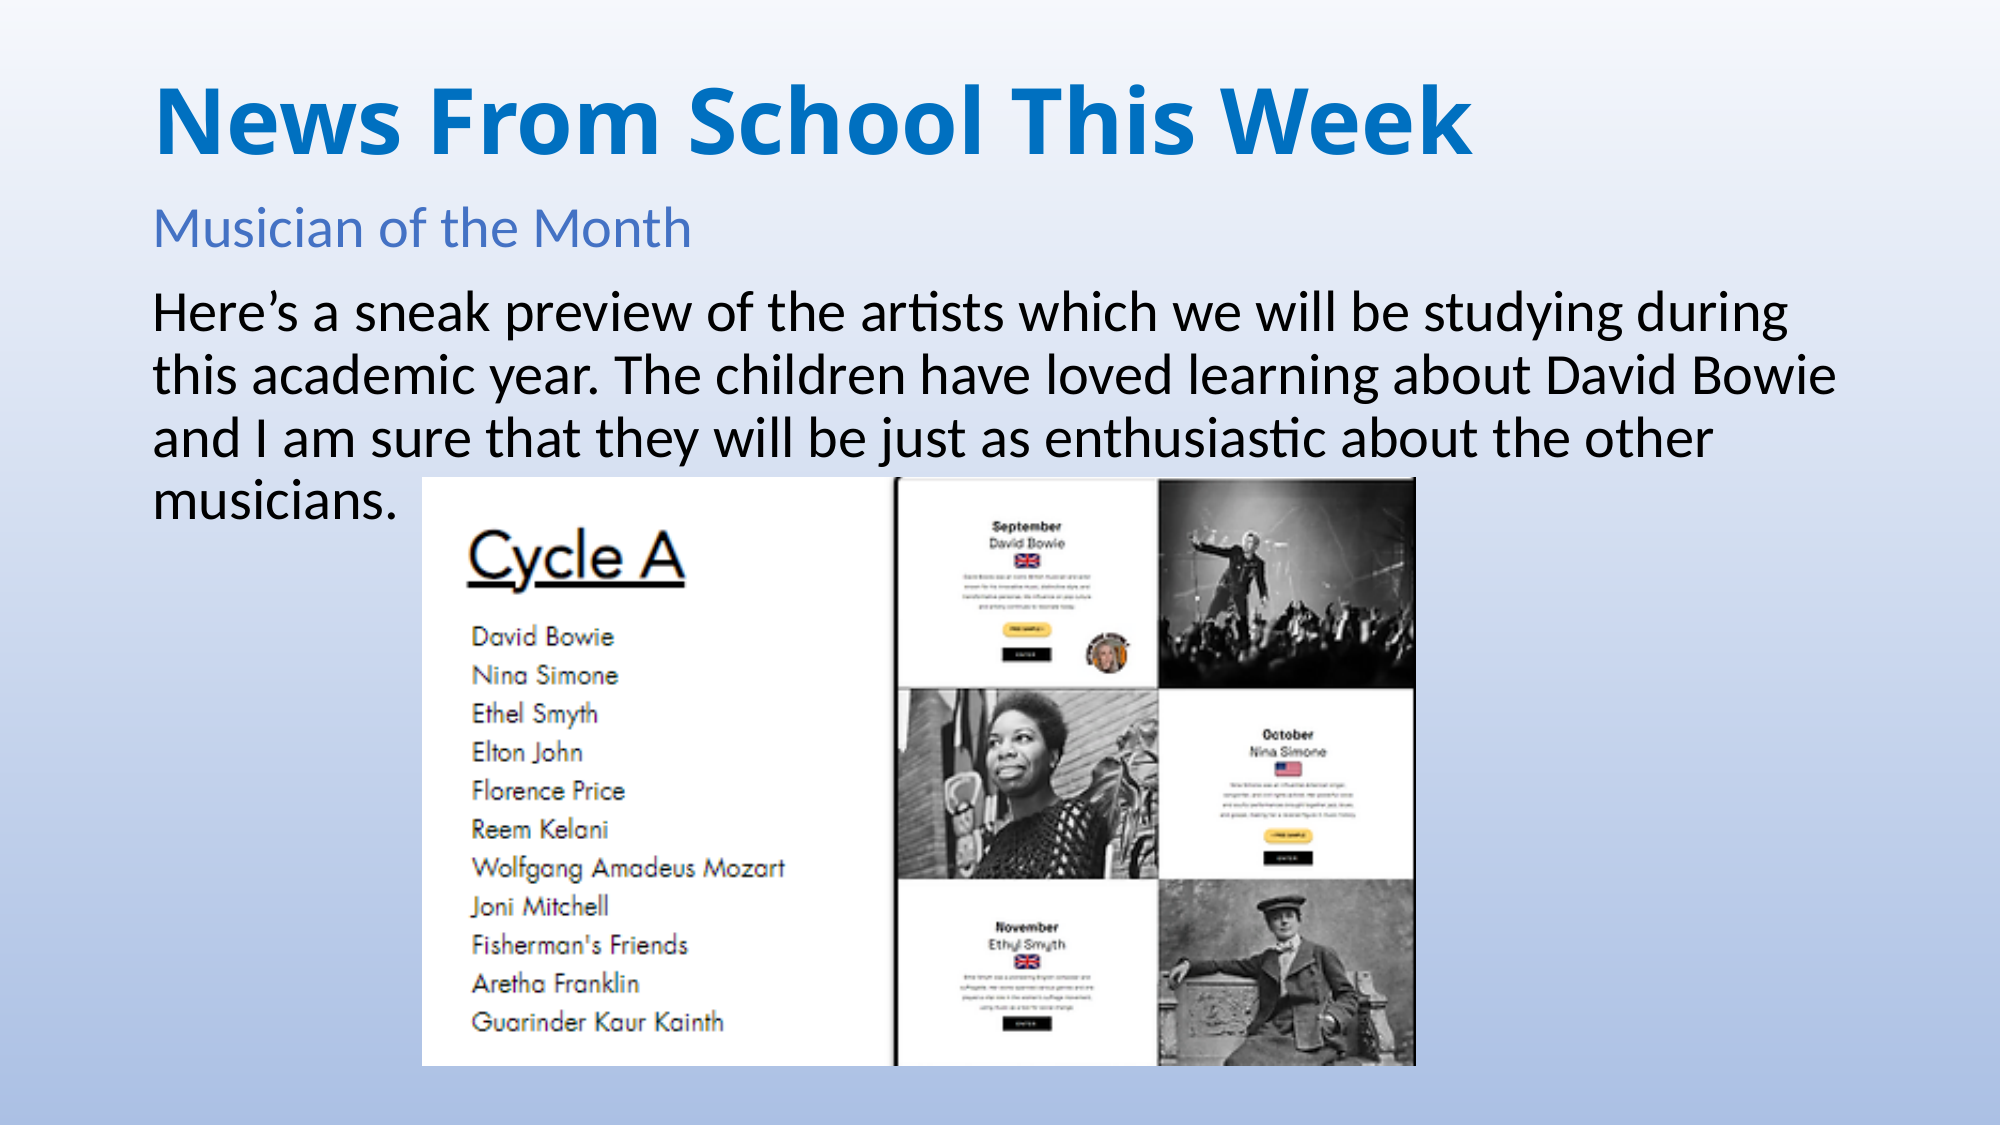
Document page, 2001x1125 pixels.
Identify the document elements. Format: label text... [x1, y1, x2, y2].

list Musician of the Month Here’s a sneak preview of the artists which we will be studying during this academic year. The children have loved learning about David Bowie and I am sure that they will be just as enthusiastic about the other musicians. [137, 189, 1863, 1031]
picture [422, 477, 1416, 1066]
title News From School This Week [137, 59, 1863, 189]
